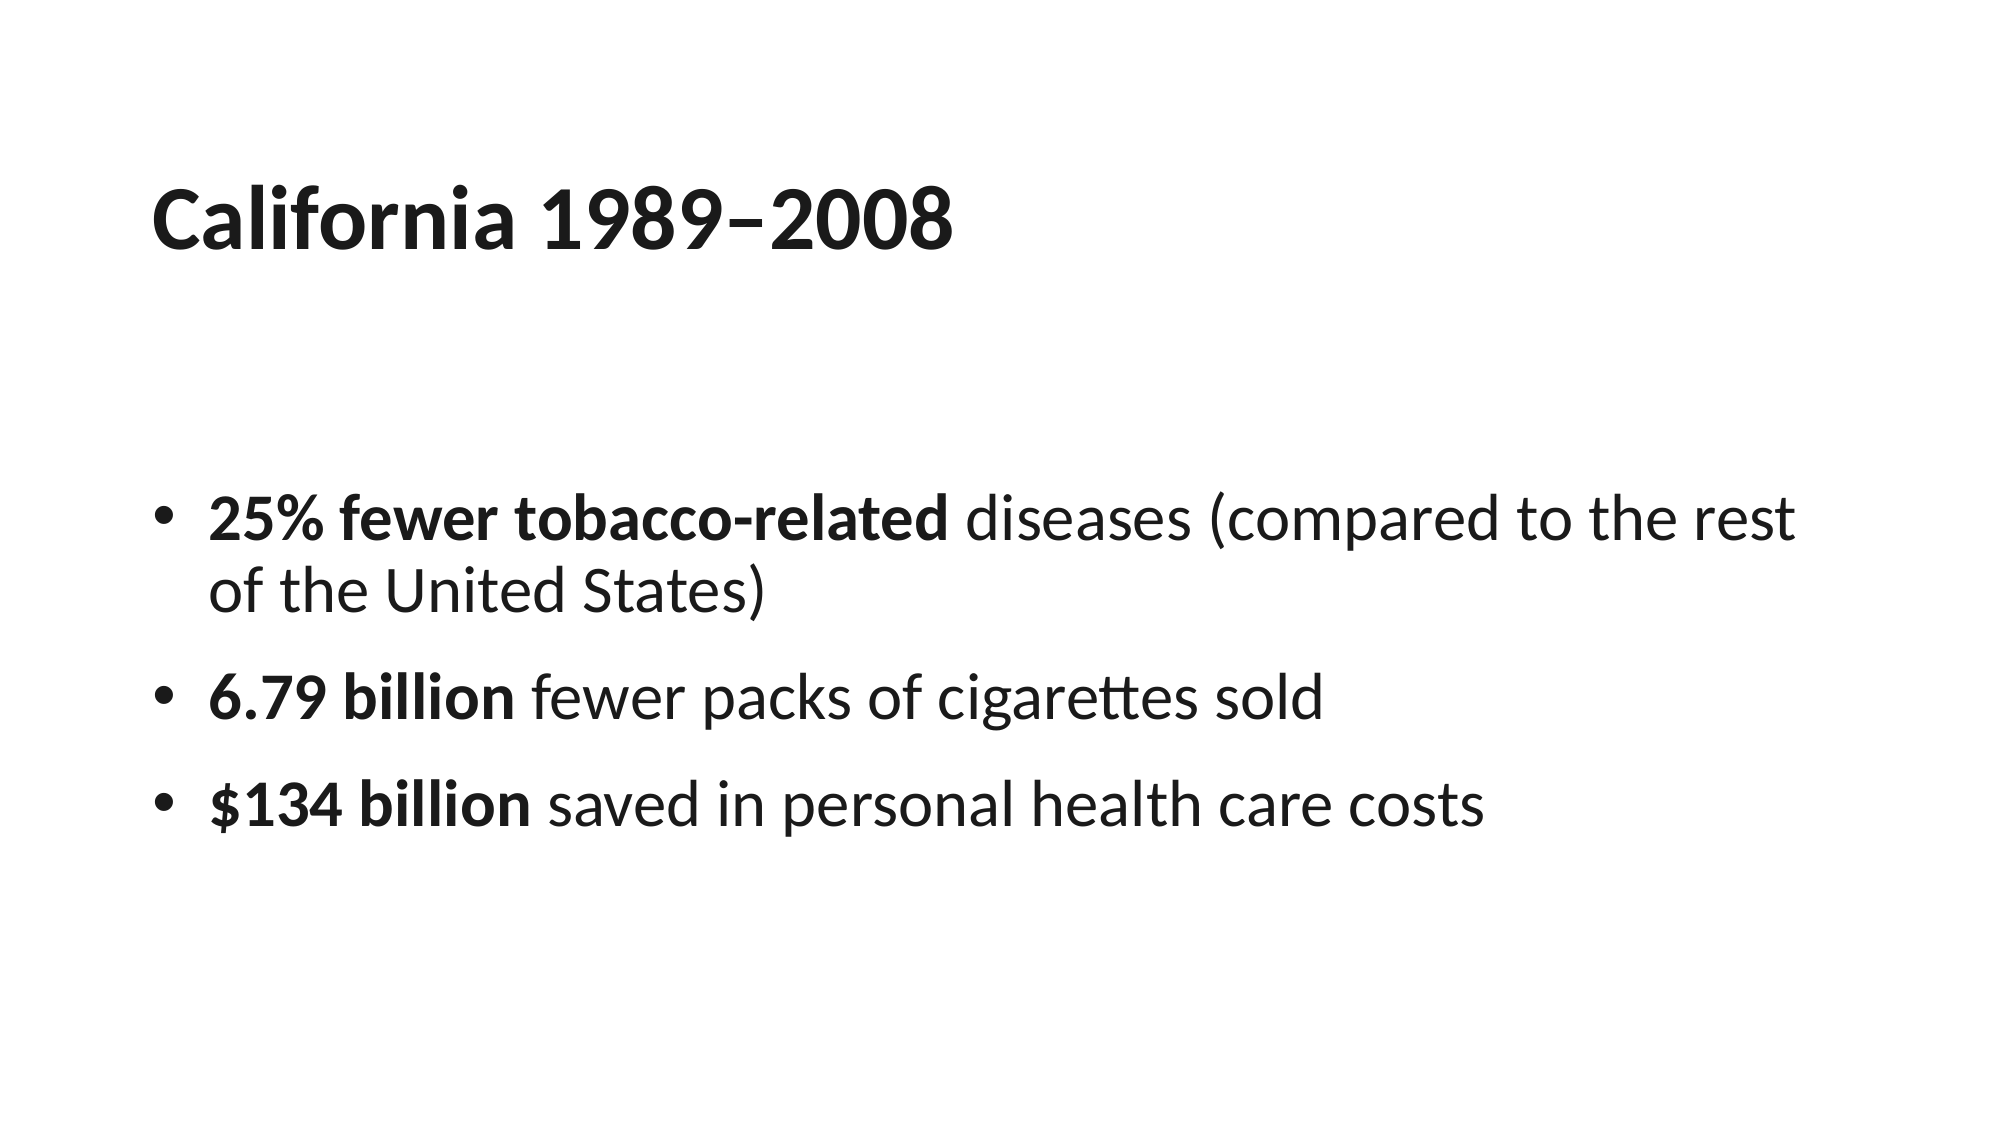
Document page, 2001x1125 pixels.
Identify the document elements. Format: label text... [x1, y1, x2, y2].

title California 1989–2008 [137, 111, 1863, 278]
list 25% fewer tobacco-related diseases (compared to the rest of the United States) 6.79 billion fewer packs of cigarettes sold $134 billion saved in personal health care costs [137, 310, 1863, 1014]
